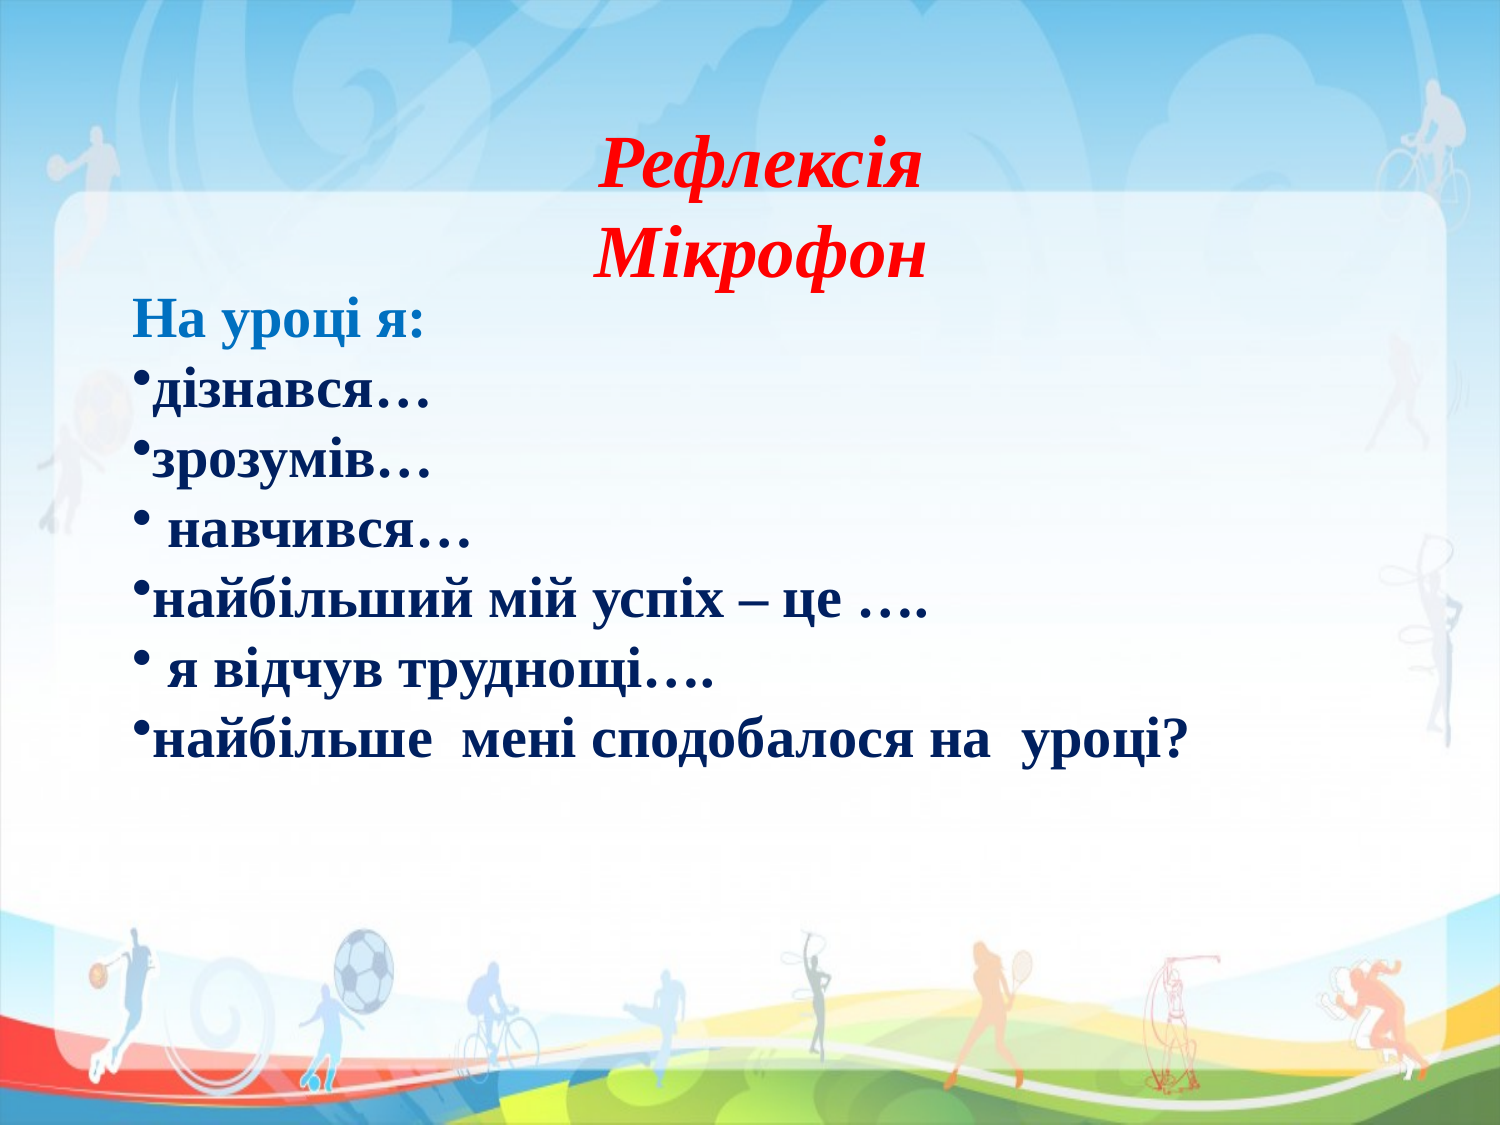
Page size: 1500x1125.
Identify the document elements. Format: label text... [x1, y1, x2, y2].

text_box Рефлексія Мікрофон [421, 105, 1102, 272]
text_box На уроці я: дізнався… зрозумів… навчився… найбільший мій успіх – це …. я відчув труднощі…. найбільше мені сподобалося на уроці? [117, 272, 1407, 777]
